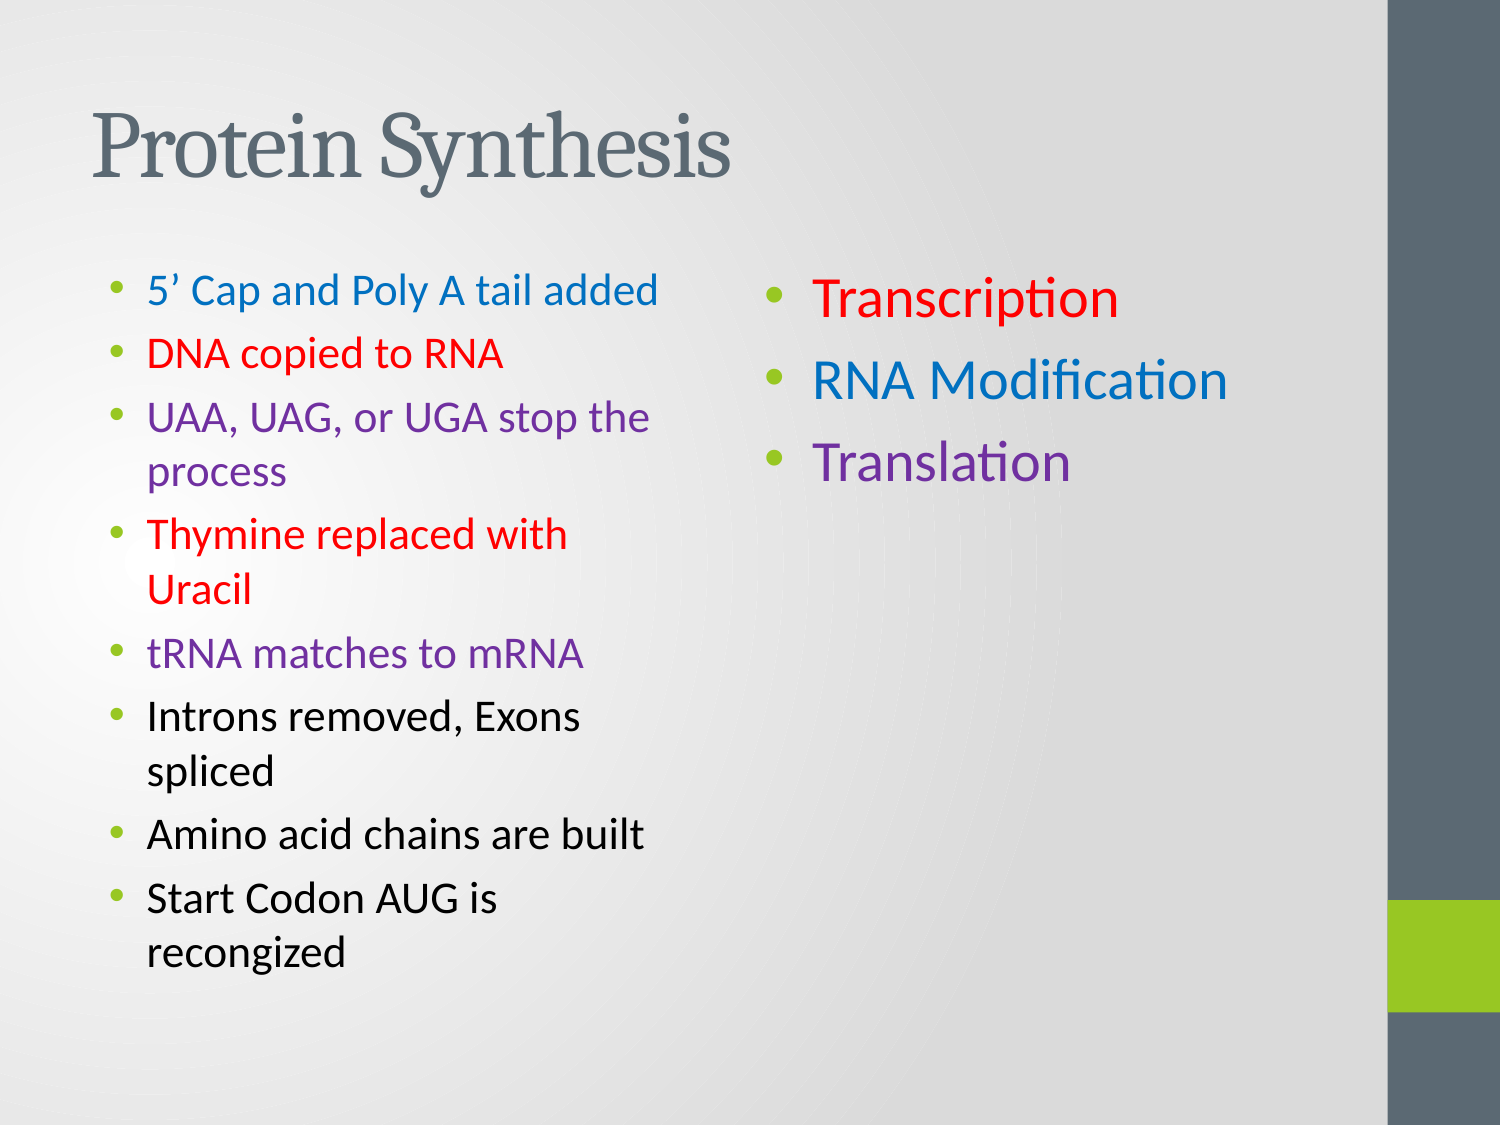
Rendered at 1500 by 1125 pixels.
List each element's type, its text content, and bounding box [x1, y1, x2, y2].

list Transcription RNA Modification Translation [724, 251, 1326, 1006]
title Protein Synthesis [75, 45, 1325, 233]
list 5’ Cap and Poly A tail added DNA copied to RNA UAA, UAG, or UGA stop the process Thymine replaced with Uracil tRNA matches to mRNA Introns removed, Exons spliced Amino acid chains are built Start Codon AUG is recongized [74, 251, 676, 1006]
